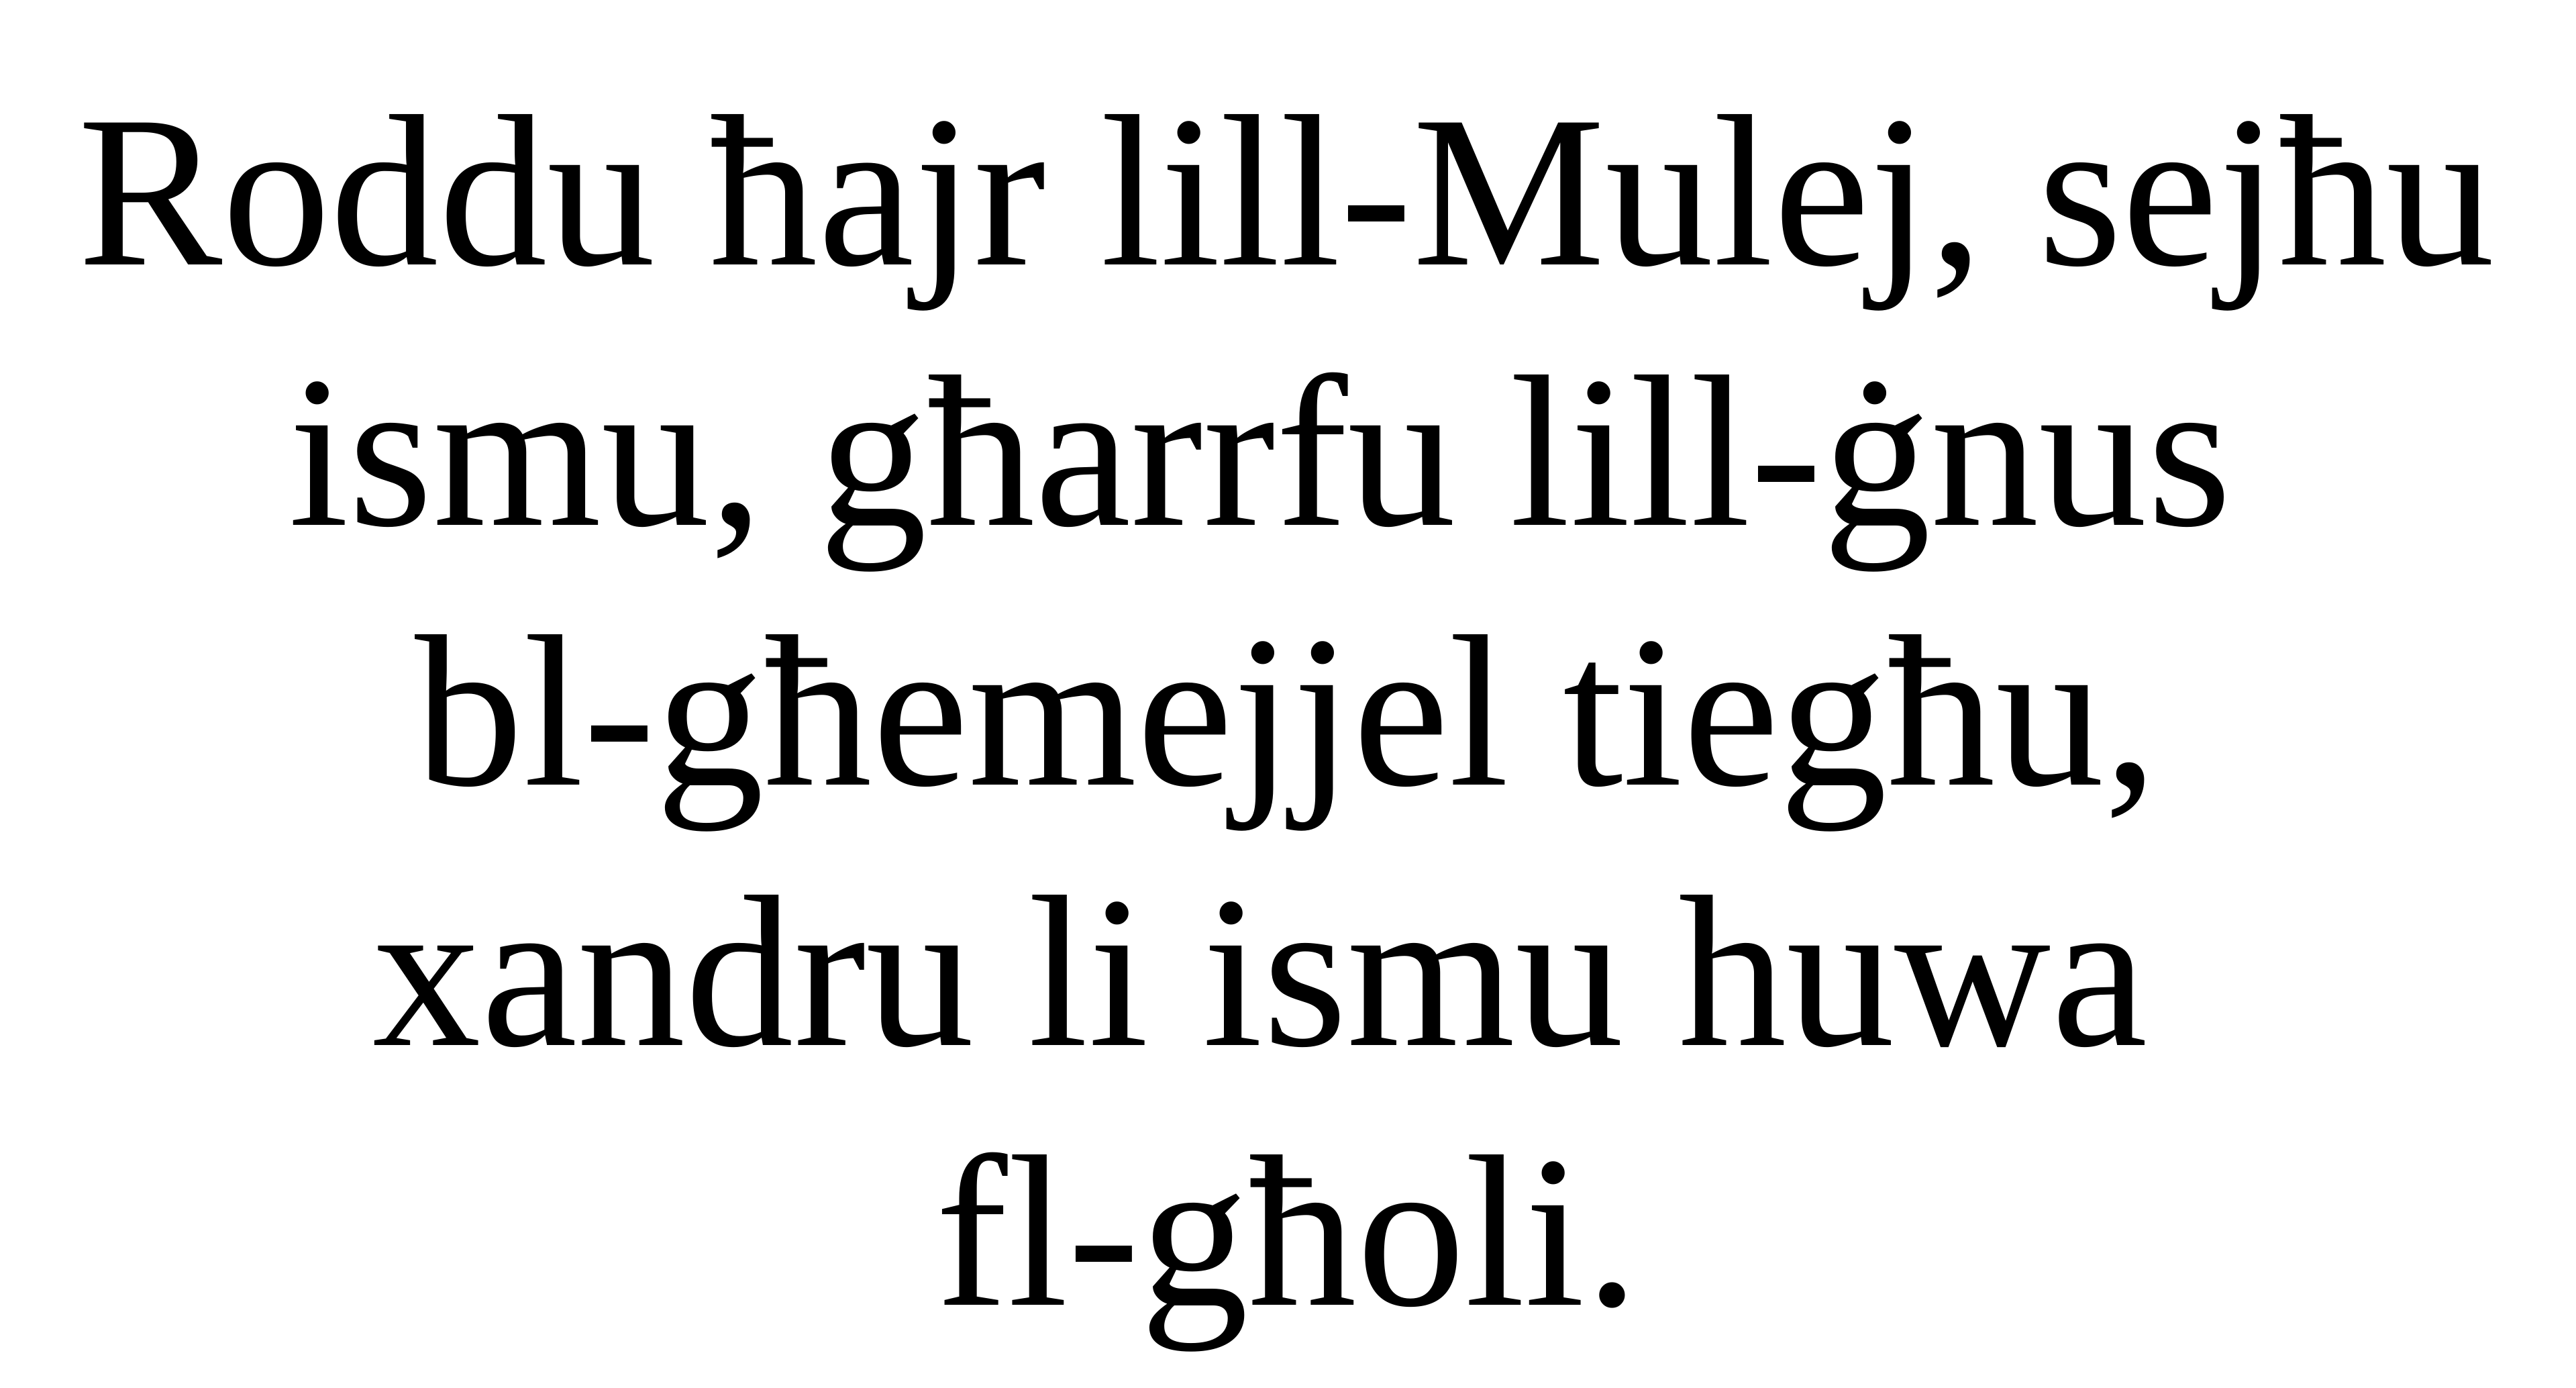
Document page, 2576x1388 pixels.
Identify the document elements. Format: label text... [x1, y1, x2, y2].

text_box Roddu ħajr lill-Mulej, sejħu ismu, għarrfu lill-ġnus bl-għemejjel tiegħu, xandru li ismu huwa fl-għoli. [38, 36, 2537, 1356]
